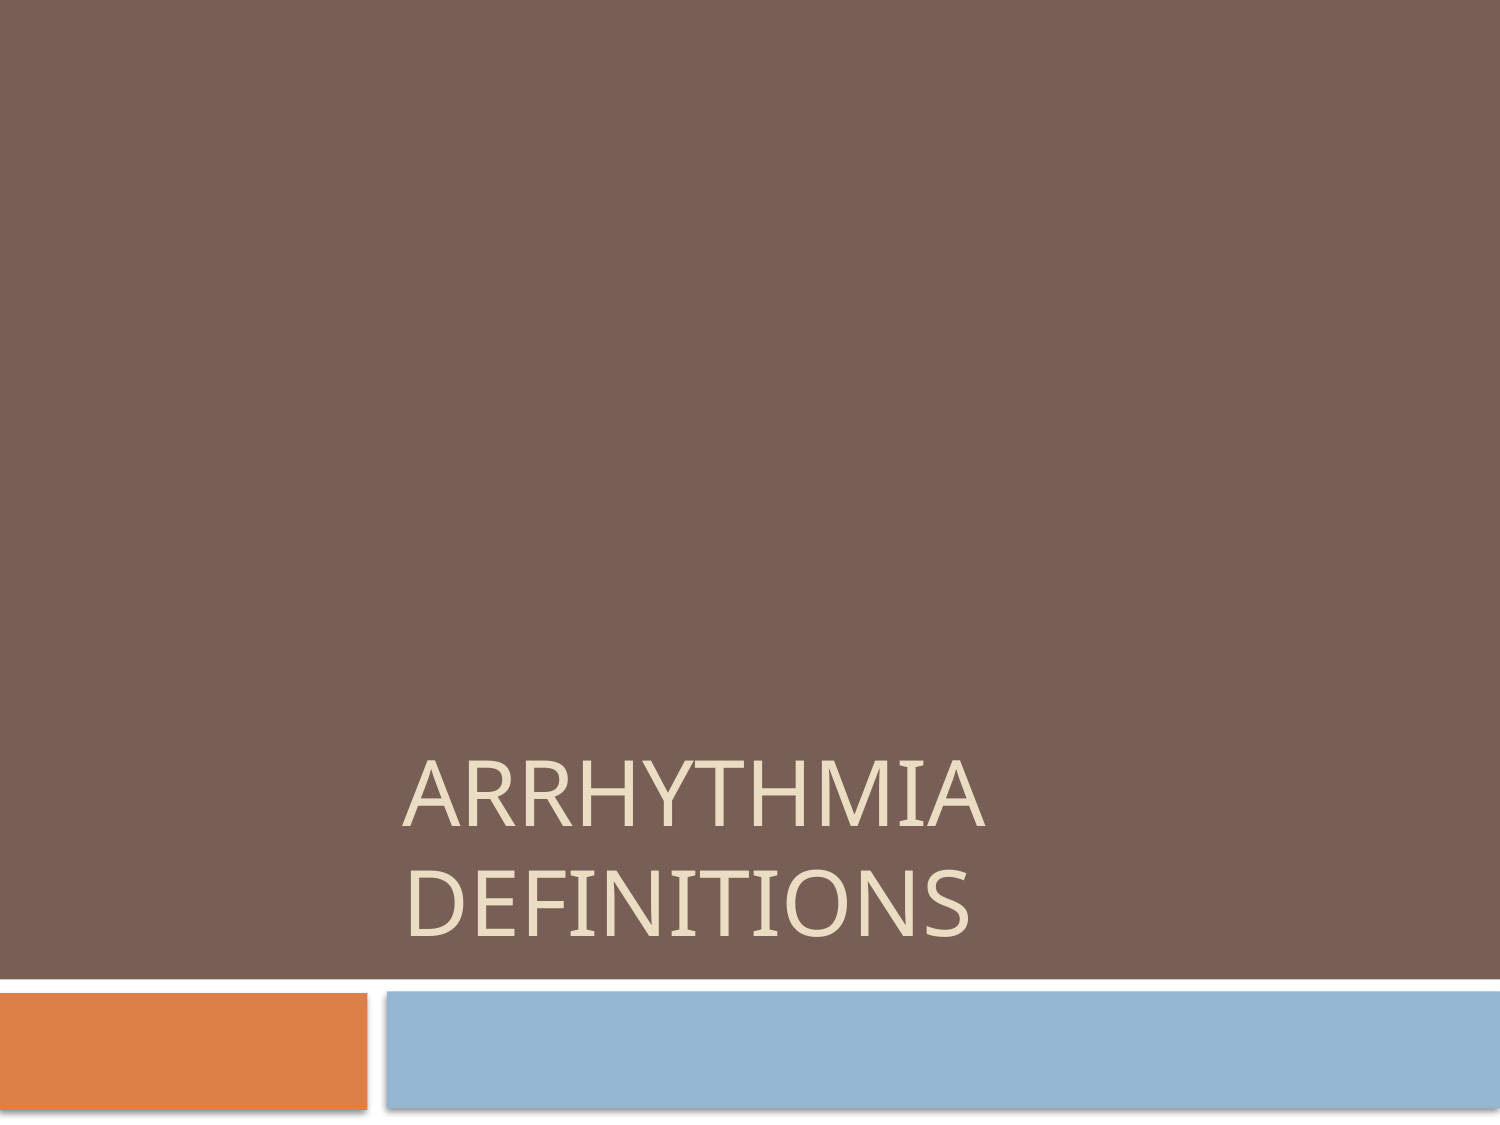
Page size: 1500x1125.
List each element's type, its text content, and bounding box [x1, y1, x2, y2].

title Arrhythmia definitions [387, 662, 1450, 963]
